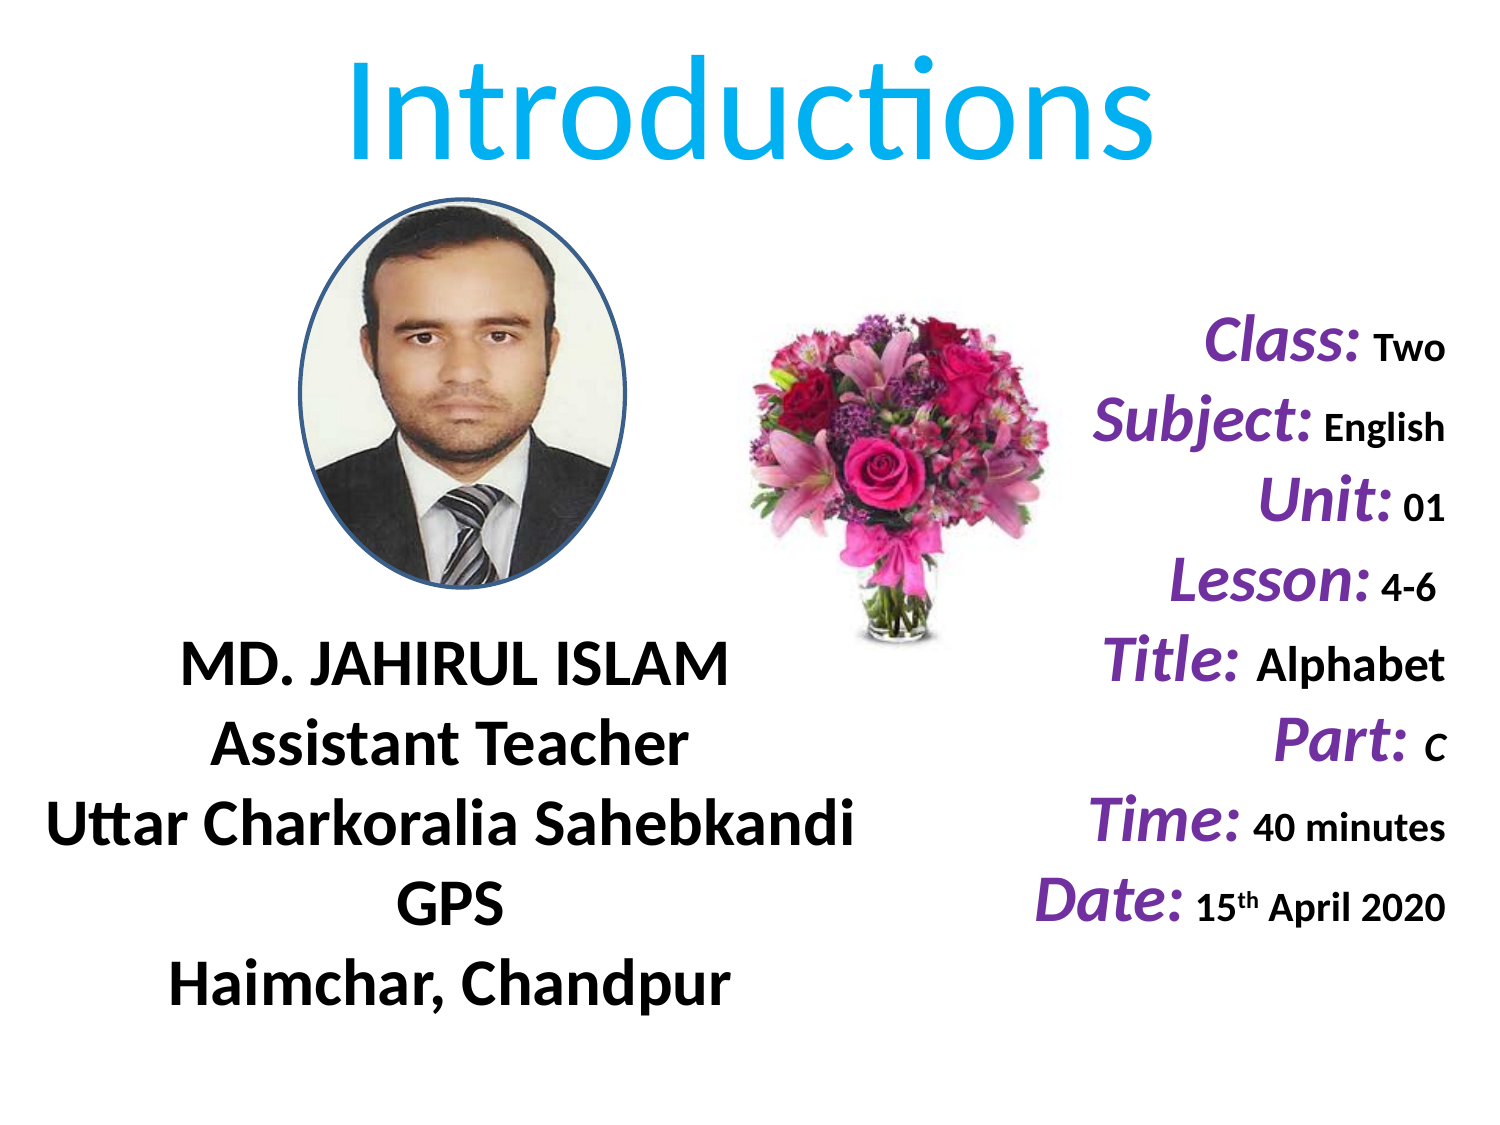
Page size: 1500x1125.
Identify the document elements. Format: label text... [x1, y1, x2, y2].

text_box [297, 197, 628, 590]
text_box Introductions [0, 2, 1500, 198]
text_box MD. JAHIRUL ISLAM Assistant Teacher Uttar Charkoralia Sahebkandi GPS Haimchar, Chandpur [26, 611, 875, 1027]
text_box Class: Two Subject: English Unit: 01 Lesson: 4-6 Title: Alphabet Part: C Time: 40 minutes Date: 15th April 2020 [737, 287, 1461, 942]
picture [737, 274, 1063, 655]
